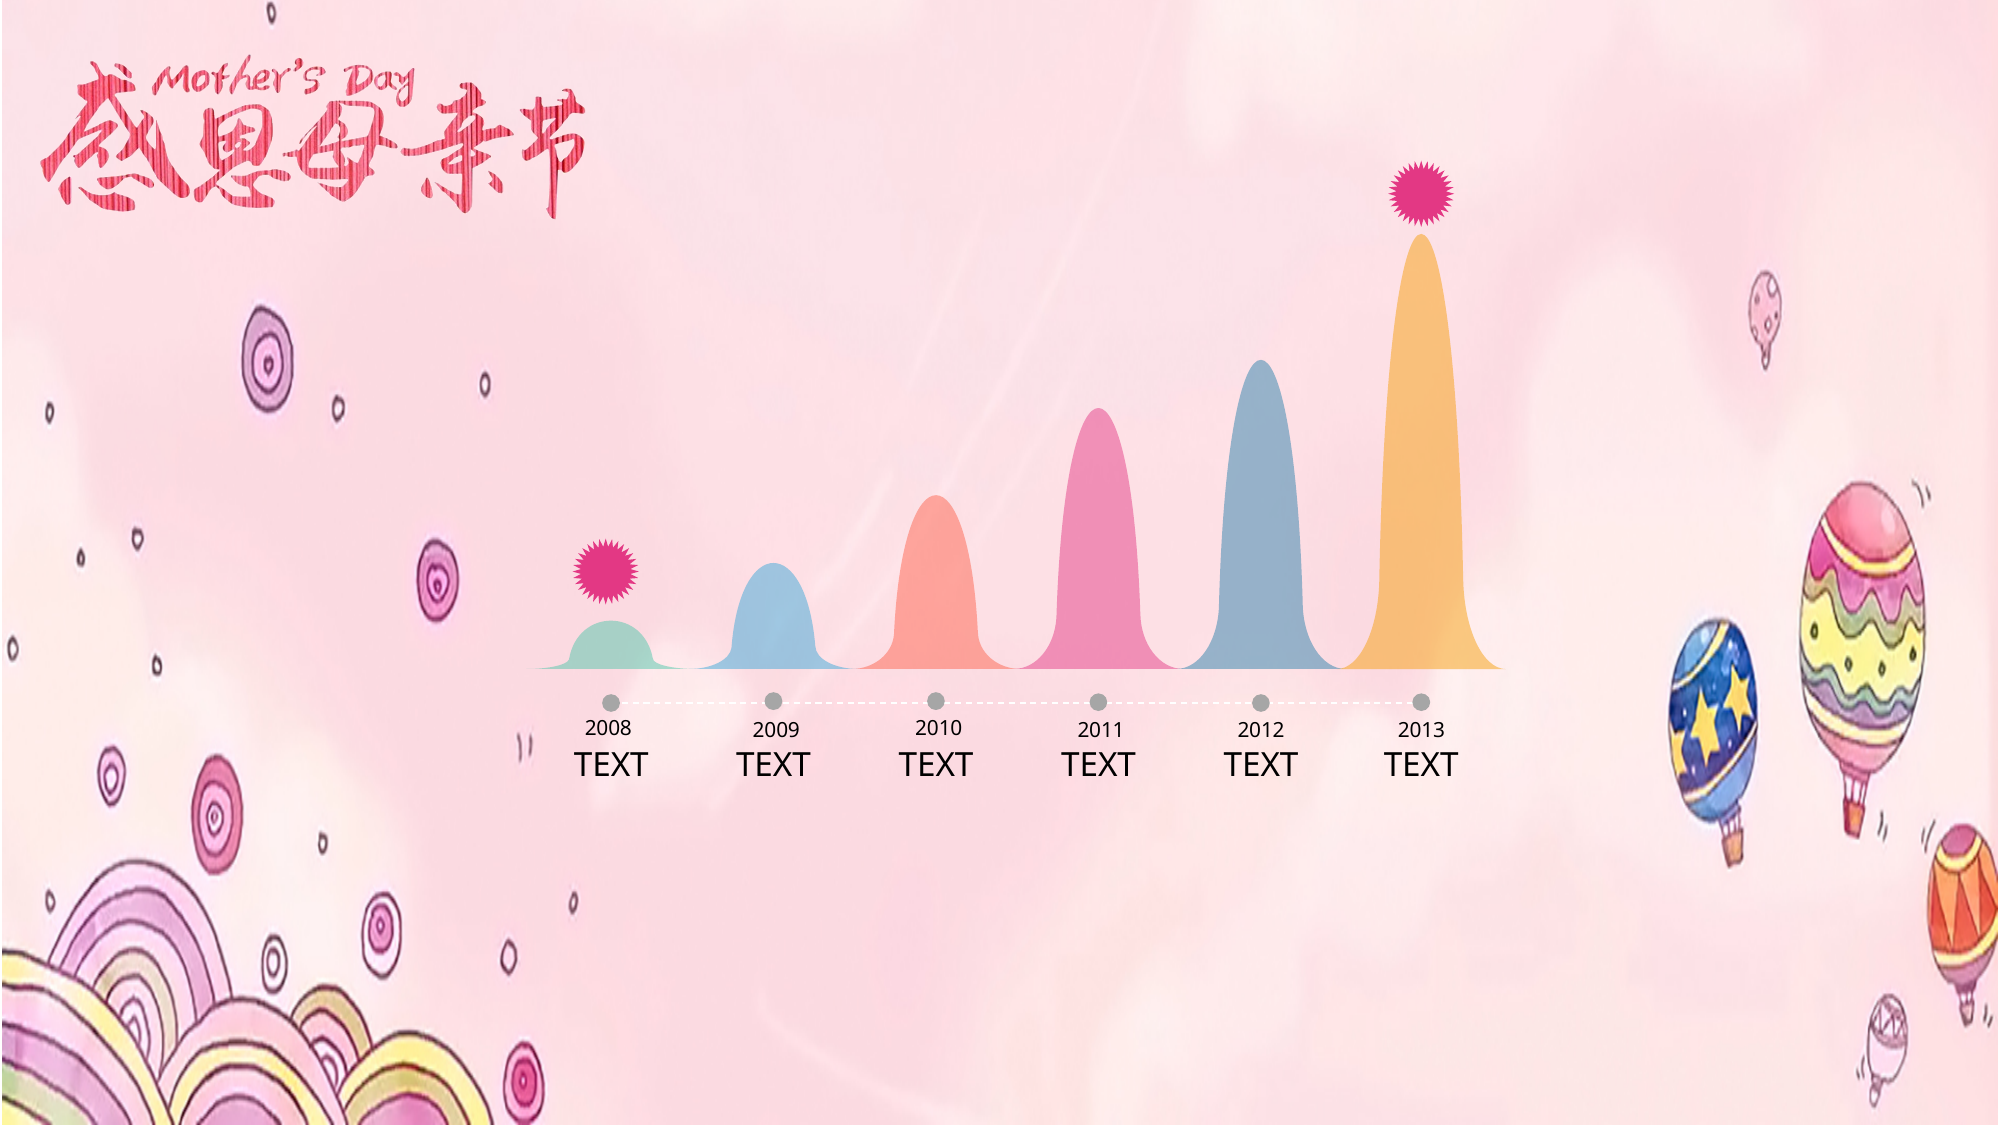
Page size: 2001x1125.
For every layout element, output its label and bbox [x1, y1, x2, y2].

picture [0, 0, 1998, 1125]
text_box [518, 160, 1514, 791]
